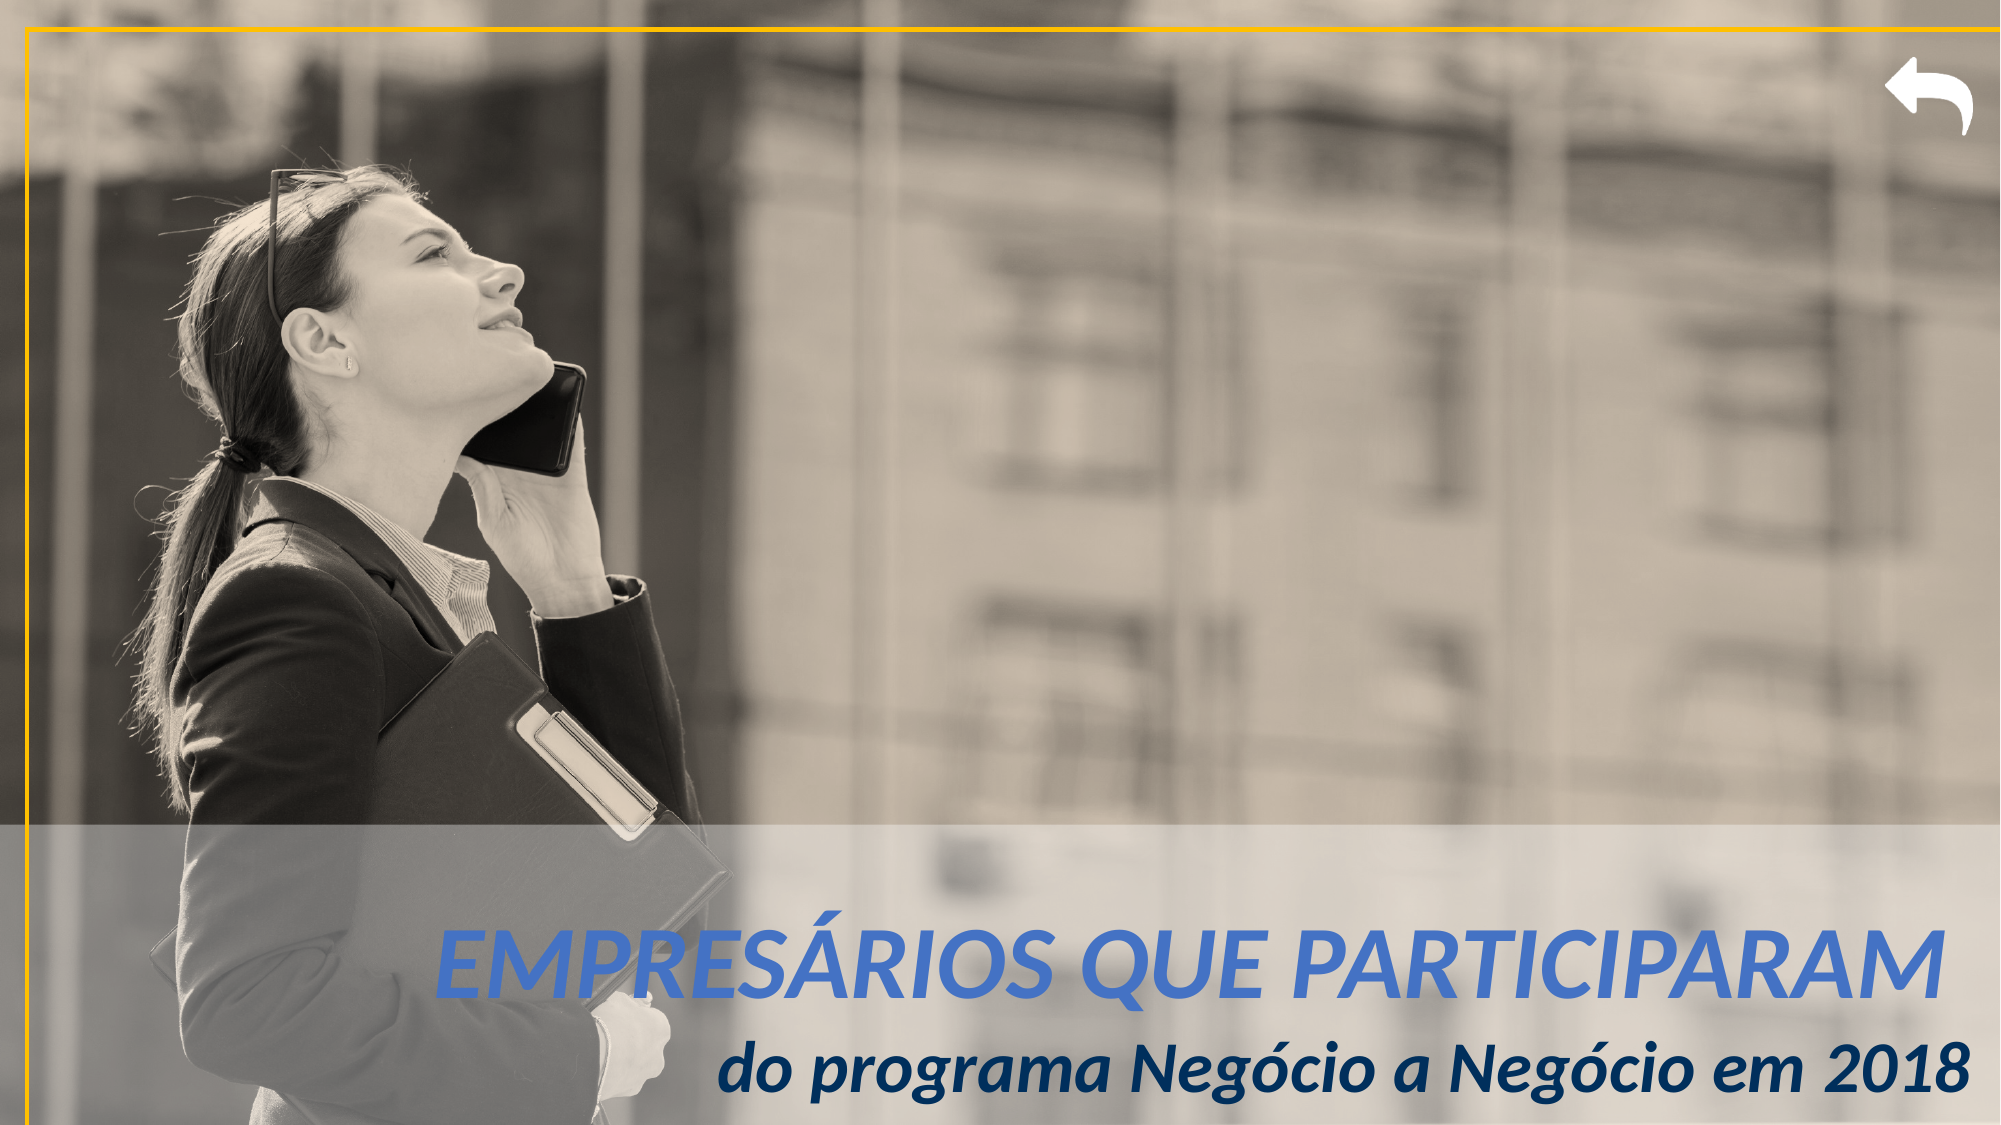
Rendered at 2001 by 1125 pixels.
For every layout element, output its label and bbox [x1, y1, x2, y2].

picture [1885, 52, 1973, 140]
text_box [0, 0, 2000, 1125]
